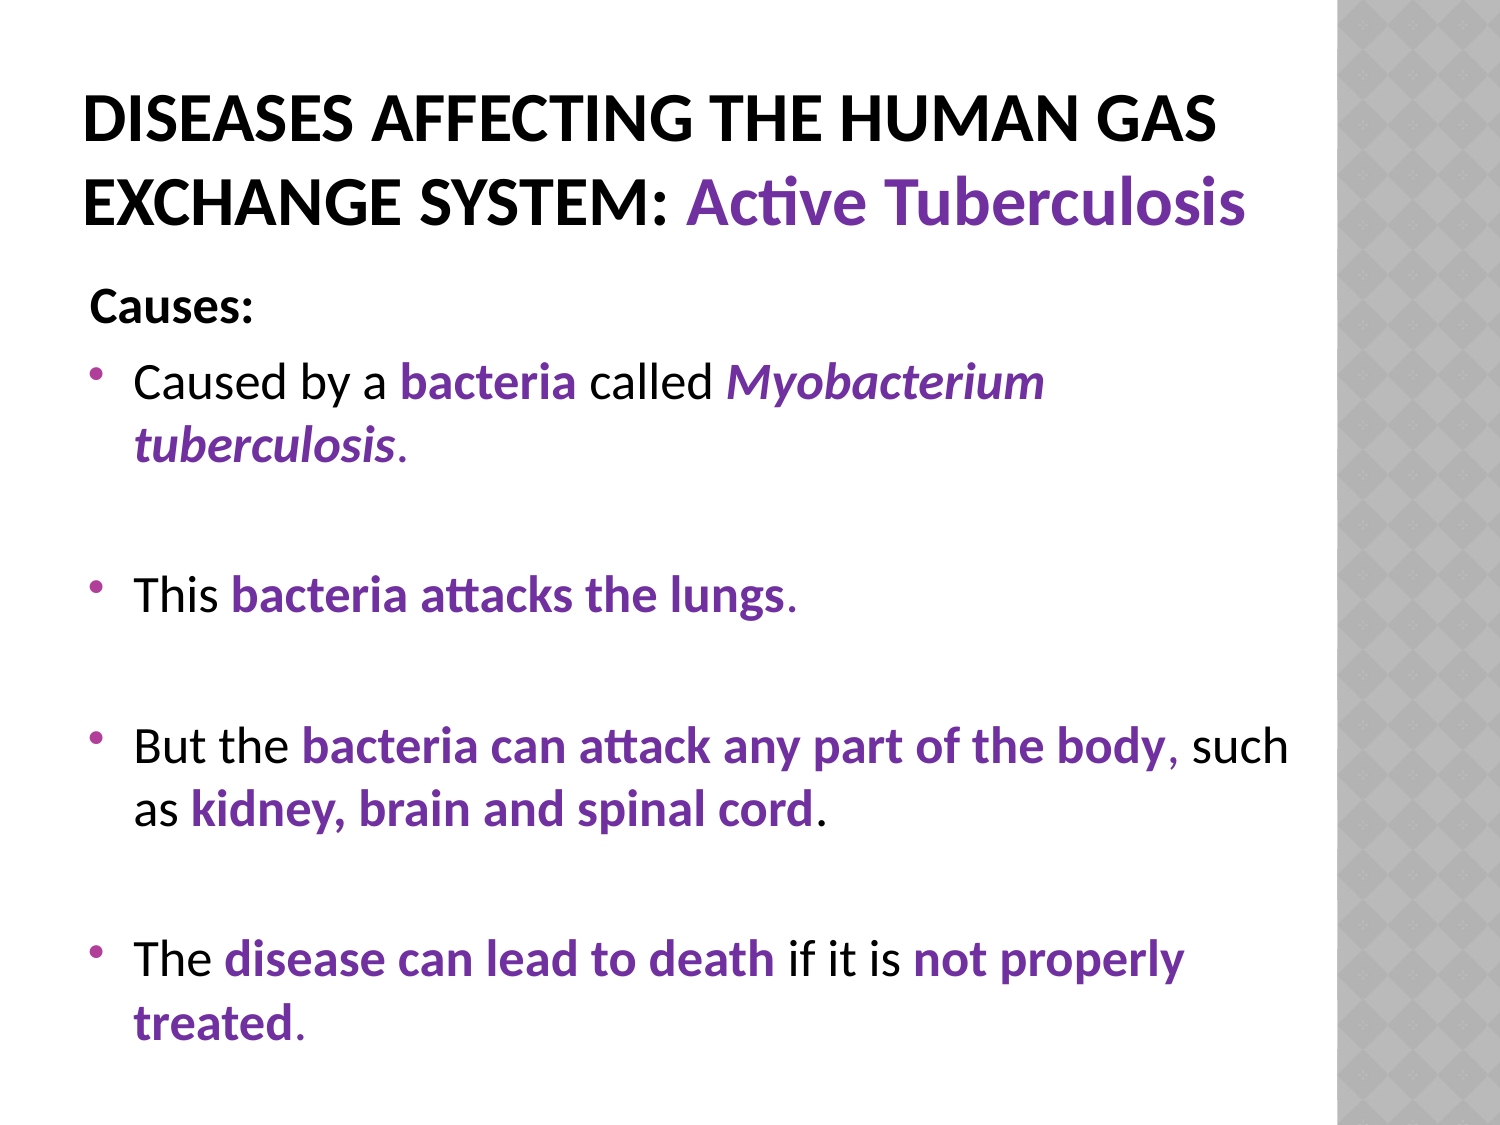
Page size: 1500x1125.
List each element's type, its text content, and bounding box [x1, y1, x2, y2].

list Causes: Caused by a bacteria called Myobacterium tuberculosis. This bacteria attacks the lungs. But the bacteria can attack any part of the body, such as kidney, brain and spinal cord. The disease can lead to death if it is not properly treated. [75, 264, 1338, 1059]
title Diseases affecting the human gas exchange system: Active Tuberculosis [75, 52, 1263, 240]
